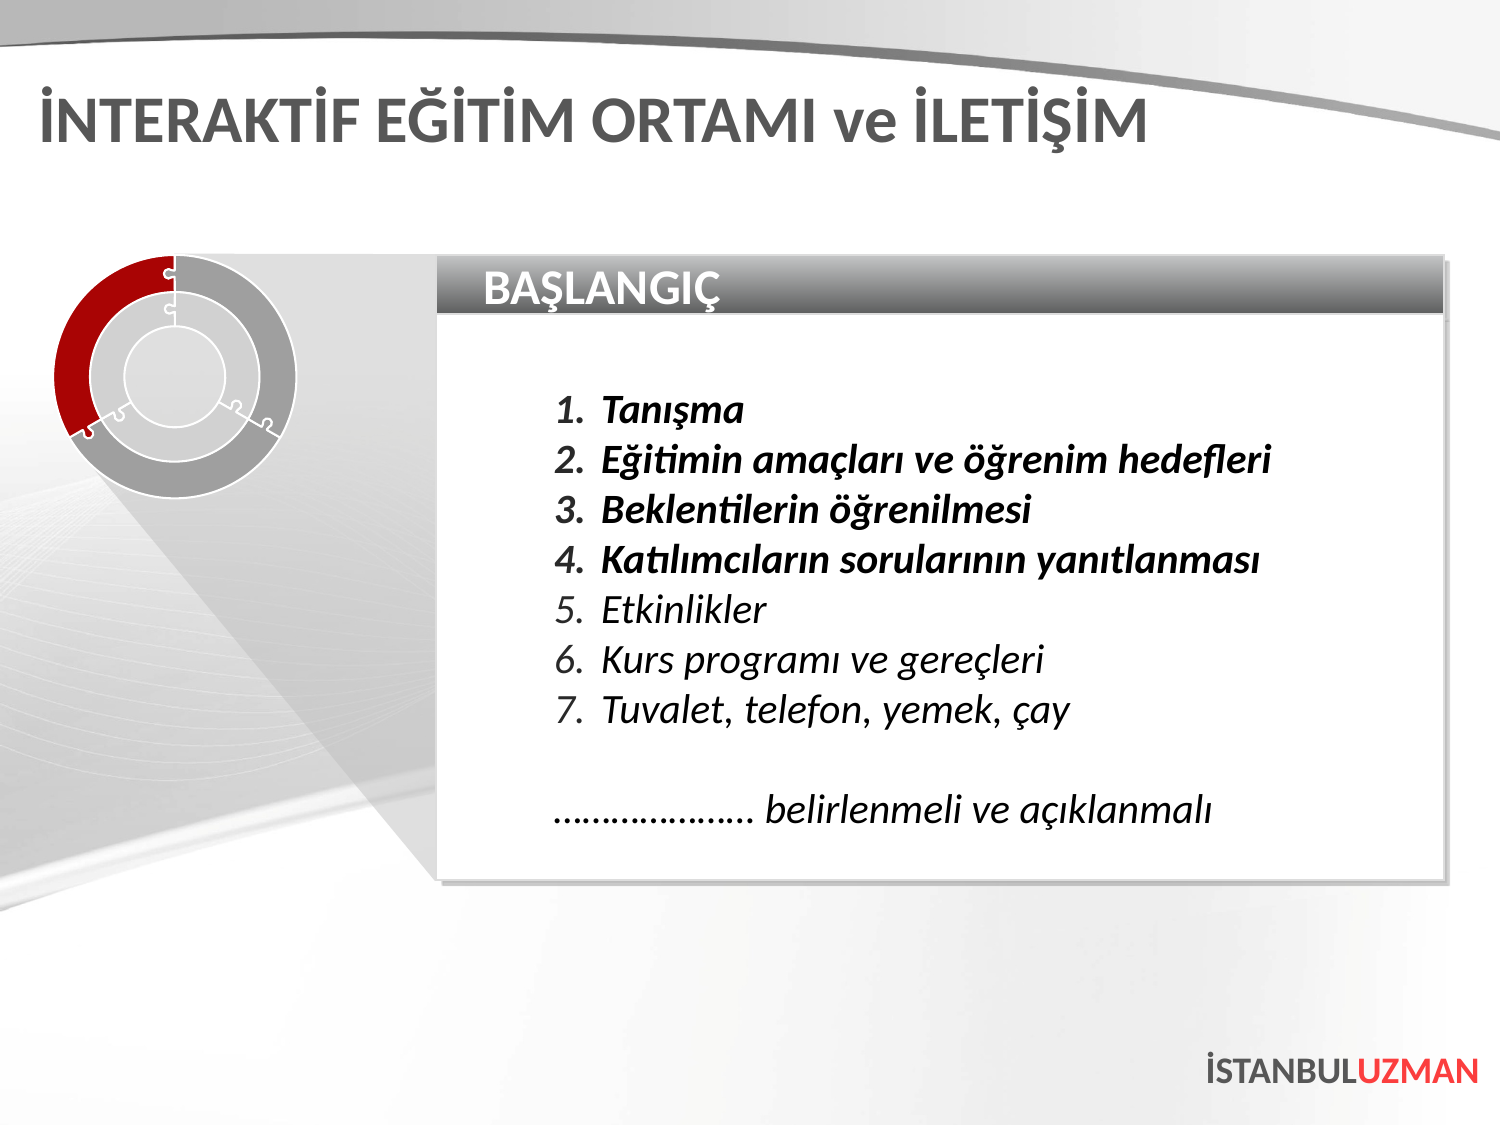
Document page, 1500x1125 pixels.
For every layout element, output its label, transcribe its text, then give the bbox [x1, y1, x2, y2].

text_box İSTANBULUZMAN [1133, 1046, 1480, 1125]
text_box Tanışma Eğitimin amaçları ve öğrenim hedefleri Beklentilerin öğrenilmesi Katılımcıların sorularının yanıtlanması Etkinlikler Kurs programı ve gereçleri Tuvalet, telefon, yemek, çay ………………… belirlenmeli ve açıklanmalı [435, 314, 1444, 881]
text_box İNTERAKTİF EĞİTİM ORTAMI ve İLETİŞİM [38, 67, 1485, 174]
picture [0, 0, 1500, 1125]
text_box BAŞLANGIÇ [435, 255, 1444, 314]
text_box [52, 254, 297, 499]
text_box [125, 253, 436, 882]
